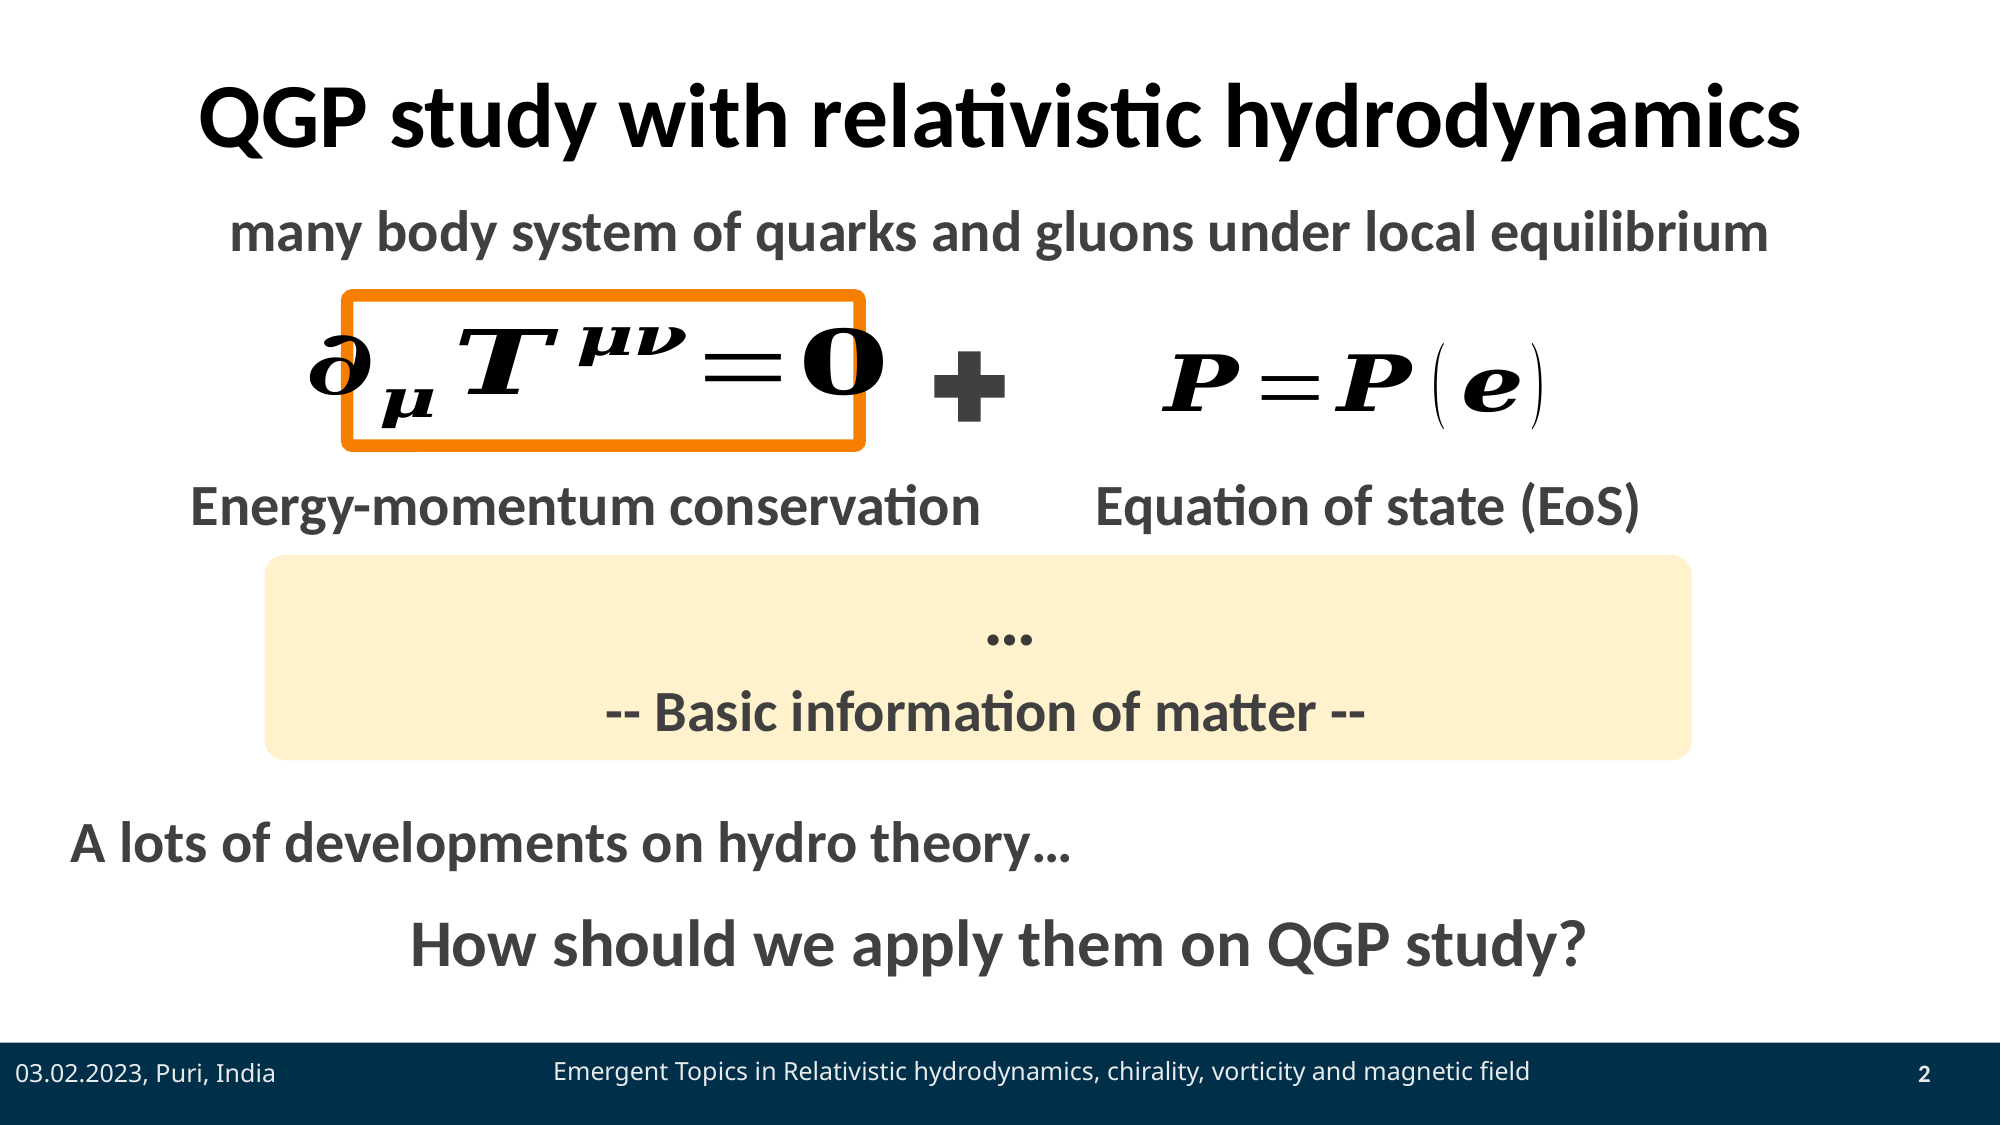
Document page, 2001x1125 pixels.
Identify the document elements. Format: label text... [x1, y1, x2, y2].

footer Emergent Topics in Relativistic hydrodynamics, chirality, vorticity and magnetic field [509, 1042, 1495, 1103]
text_box Energy-momentum conservation [176, 459, 1080, 545]
text_box How should we apply them on QGP study? [371, 892, 1629, 988]
text_box [346, 294, 861, 447]
text_box many body system of quarks and gluons under local equilibrium [133, 185, 1867, 271]
text_box -- Basic information of matter -- [590, 665, 1496, 751]
text_box [933, 350, 1006, 423]
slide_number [0, 1042, 509, 1103]
title QGP study with relativistic hydrodynamics [128, 47, 1875, 189]
text_box Equation of state (EoS) [1080, 459, 1669, 545]
text_box [263, 553, 1694, 762]
slide_number 2 [1495, 1042, 1946, 1103]
text_box A lots of developments on hydro theory… [56, 796, 1230, 882]
